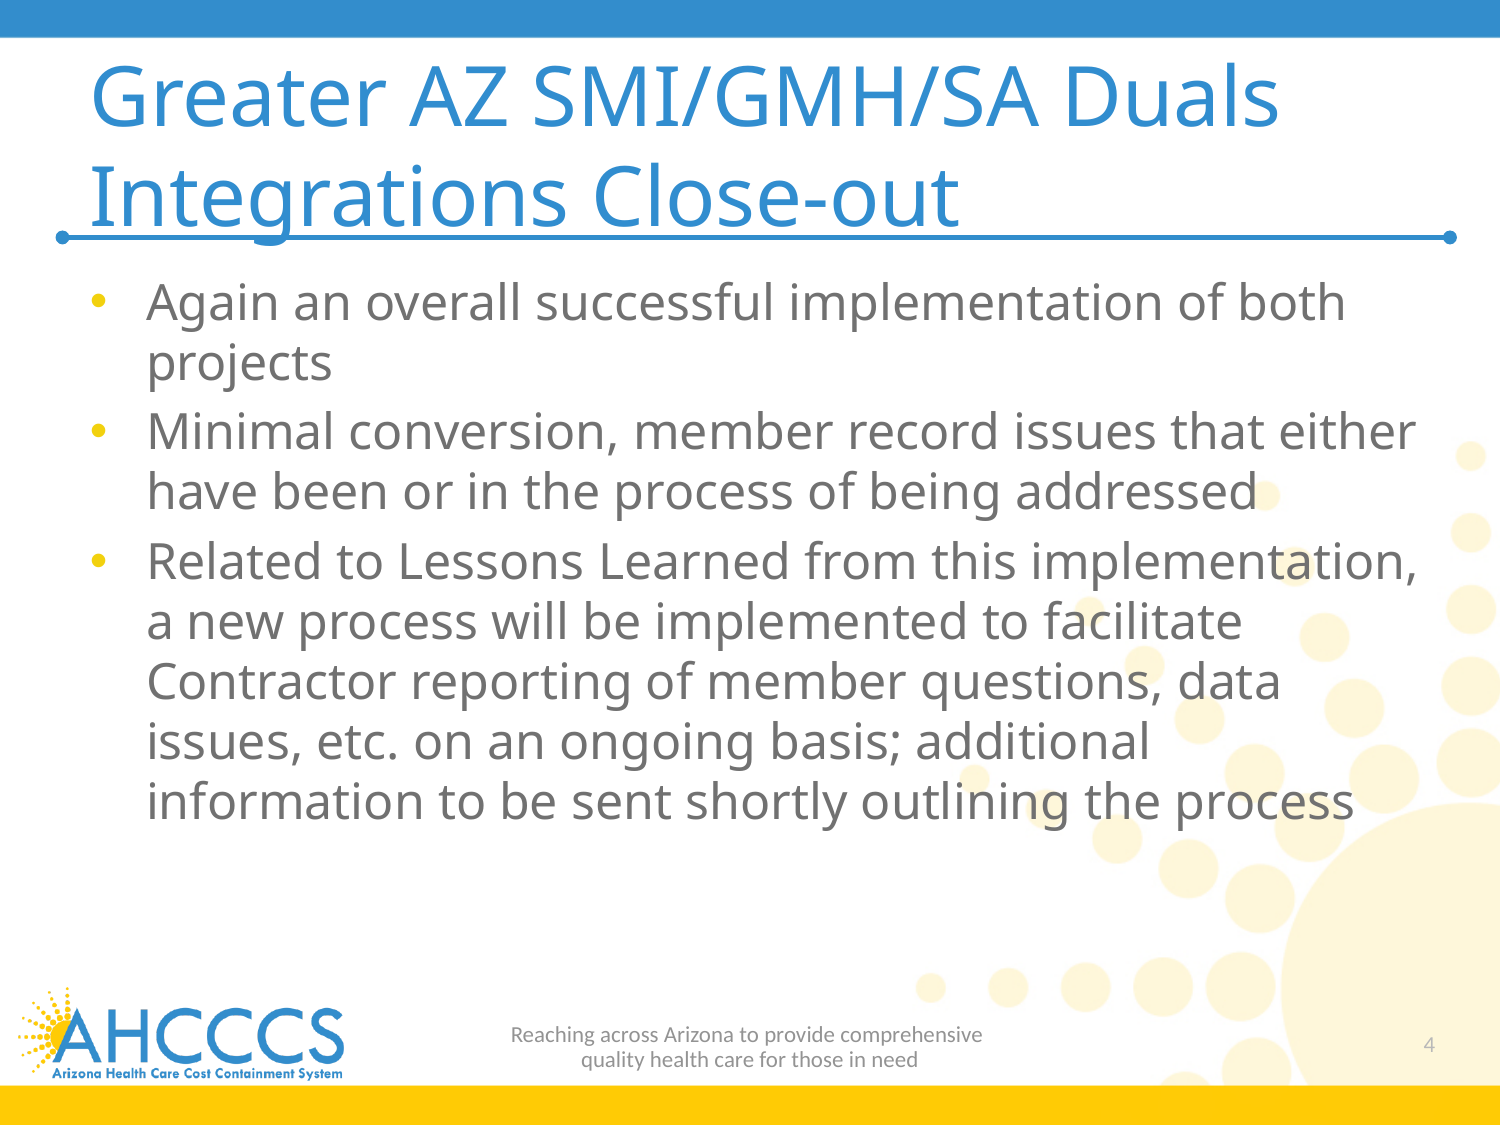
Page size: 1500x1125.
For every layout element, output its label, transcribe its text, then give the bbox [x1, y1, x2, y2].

footer Reaching across Arizona to provide comprehensive quality health care for those in need [0, 1016, 1500, 1079]
title Greater AZ SMI/GMH/SA Duals Integrations Close-out [75, 50, 1425, 250]
picture [0, 0, 1500, 1016]
picture [0, 1079, 1500, 1125]
list Again an overall successful implementation of both projects Minimal conversion, member record issues that either have been or in the process of being addressed Related to Lessons Learned from this implementation, a new process will be implemented to facilitate Contractor reporting of member questions, data issues, etc. on an ongoing basis; additional information to be sent shortly outlining the process [75, 262, 1450, 980]
